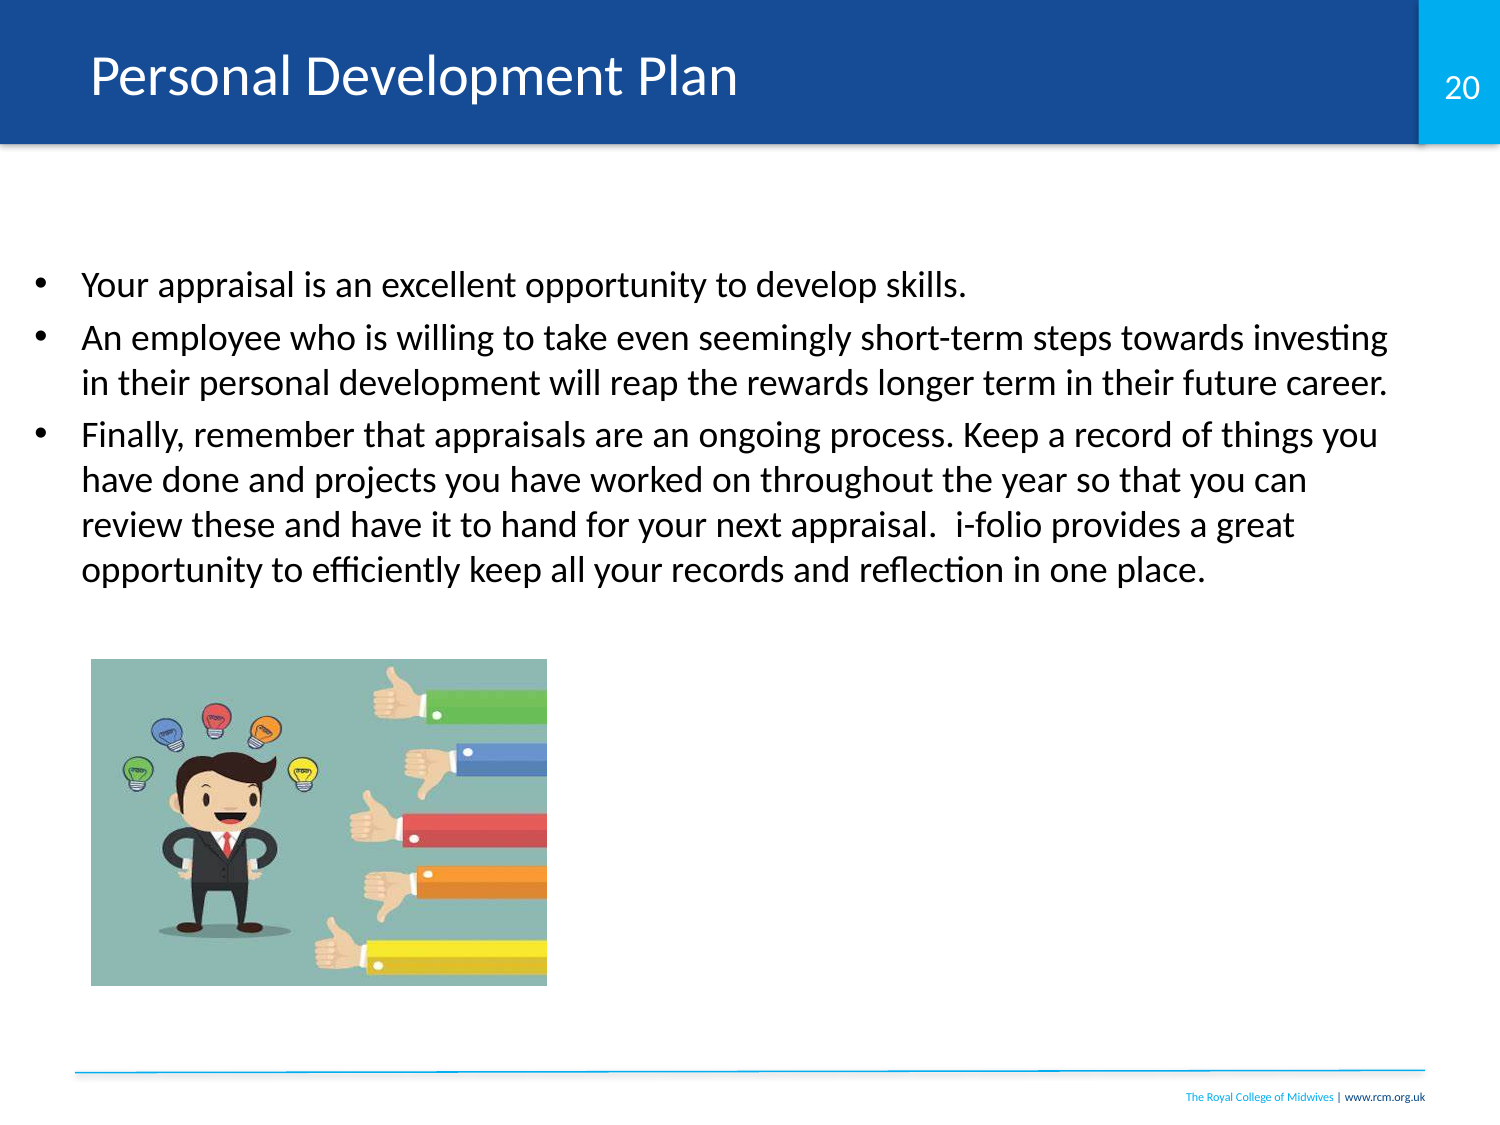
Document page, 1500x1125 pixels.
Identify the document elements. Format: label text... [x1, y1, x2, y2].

list Your appraisal is an excellent opportunity to develop skills. An employee who is willing to take even seemingly short-term steps towards investing in their personal development will reap the rewards longer term in their future career. Finally, remember that appraisals are an ongoing process. Keep a record of things you have done and projects you have worked on throughout the year so that you can review these and have it to hand for your next appraisal. i-folio provides a great opportunity to efficiently keep all your records and reflection in one place. [19, 155, 1425, 1125]
picture [91, 658, 547, 986]
title Personal Development Plan [75, 0, 1425, 145]
